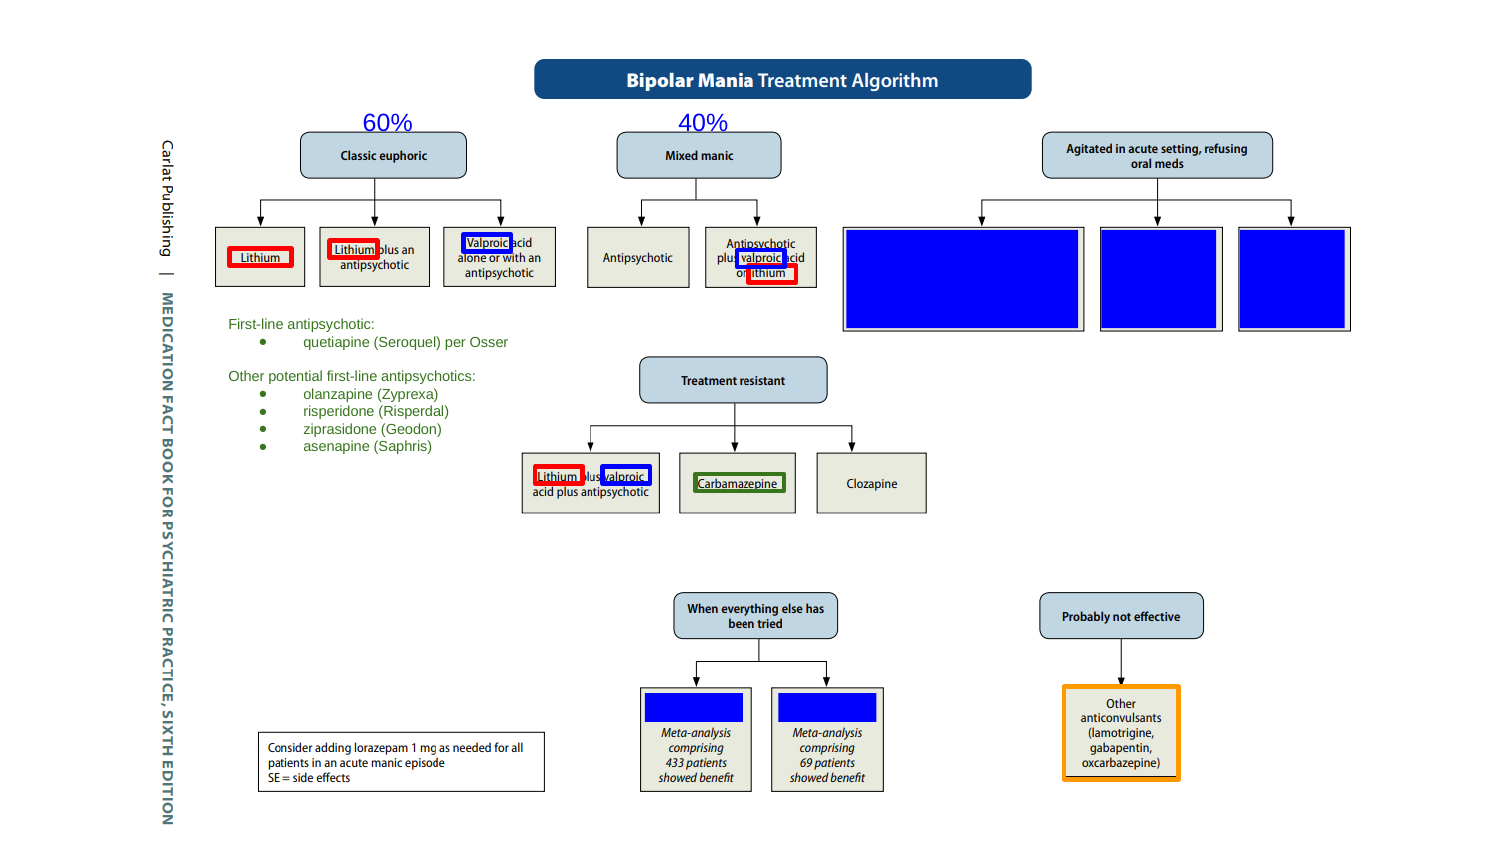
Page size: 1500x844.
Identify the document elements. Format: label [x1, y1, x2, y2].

picture [126, 37, 1364, 832]
